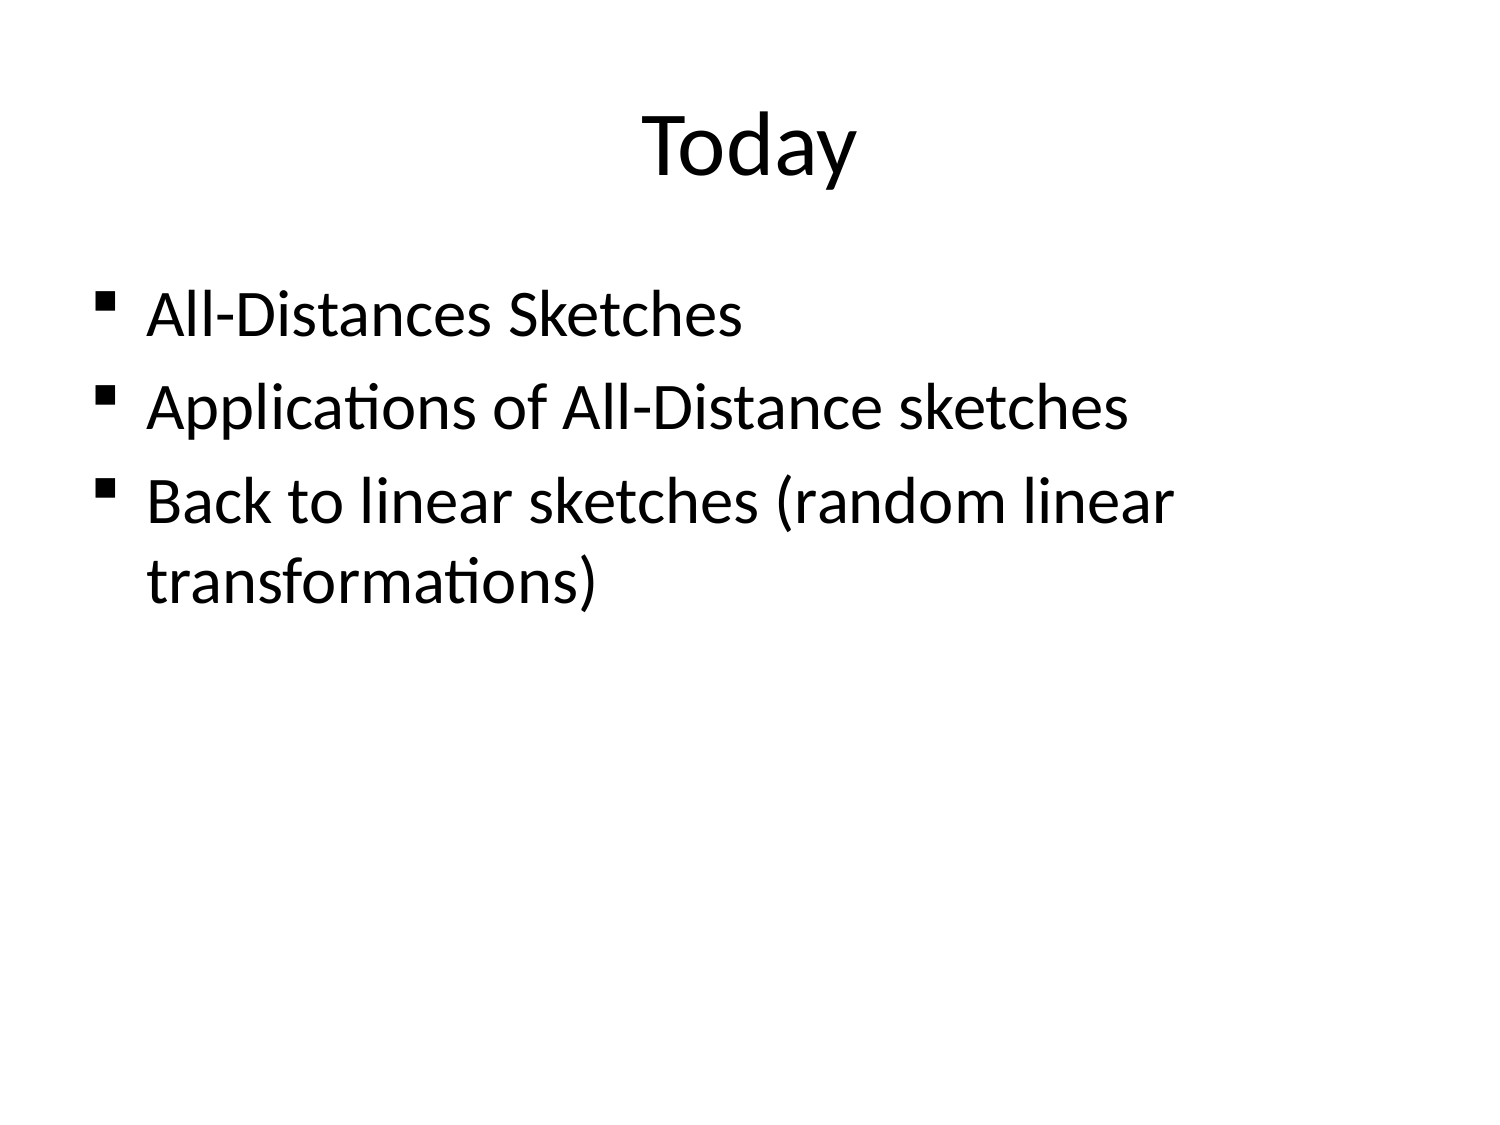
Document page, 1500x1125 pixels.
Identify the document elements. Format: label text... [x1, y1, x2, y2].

title Today [75, 45, 1425, 233]
list All-Distances Sketches Applications of All-Distance sketches Back to linear sketches (random linear transformations) [75, 262, 1425, 1005]
